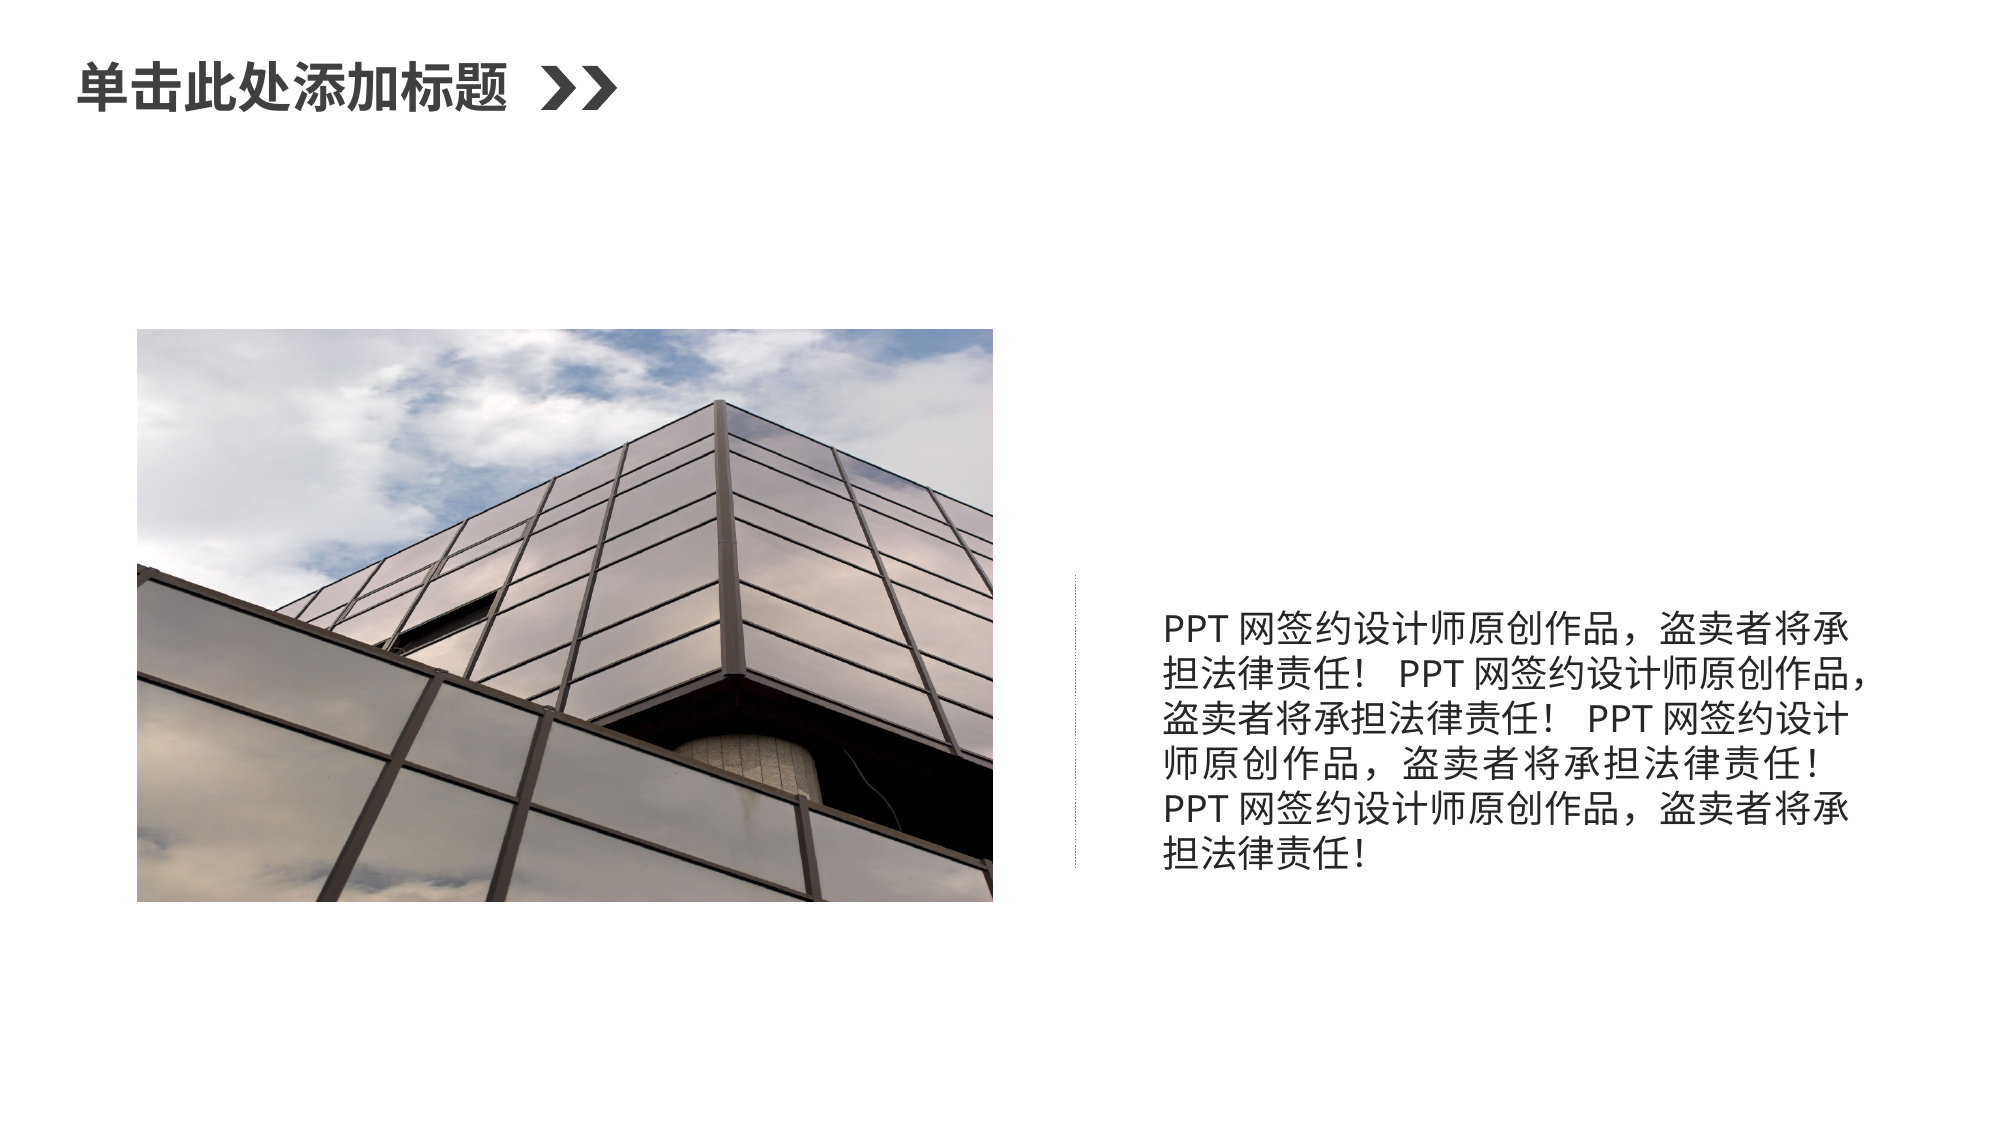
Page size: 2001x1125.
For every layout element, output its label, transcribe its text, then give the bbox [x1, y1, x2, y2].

text_box 单击此处添加标题 [60, 45, 525, 126]
picture [136, 329, 993, 902]
text_box [540, 65, 577, 110]
text_box [581, 65, 618, 110]
text_box PPT网签约设计师原创作品，盗卖者将承担法律责任！PPT网签约设计师原创作品，盗卖者将承担法律责任！PPT网签约设计师原创作品，盗卖者将承担法律责任！PPT网签约设计师原创作品，盗卖者将承担法律责任！ [1142, 595, 1871, 902]
